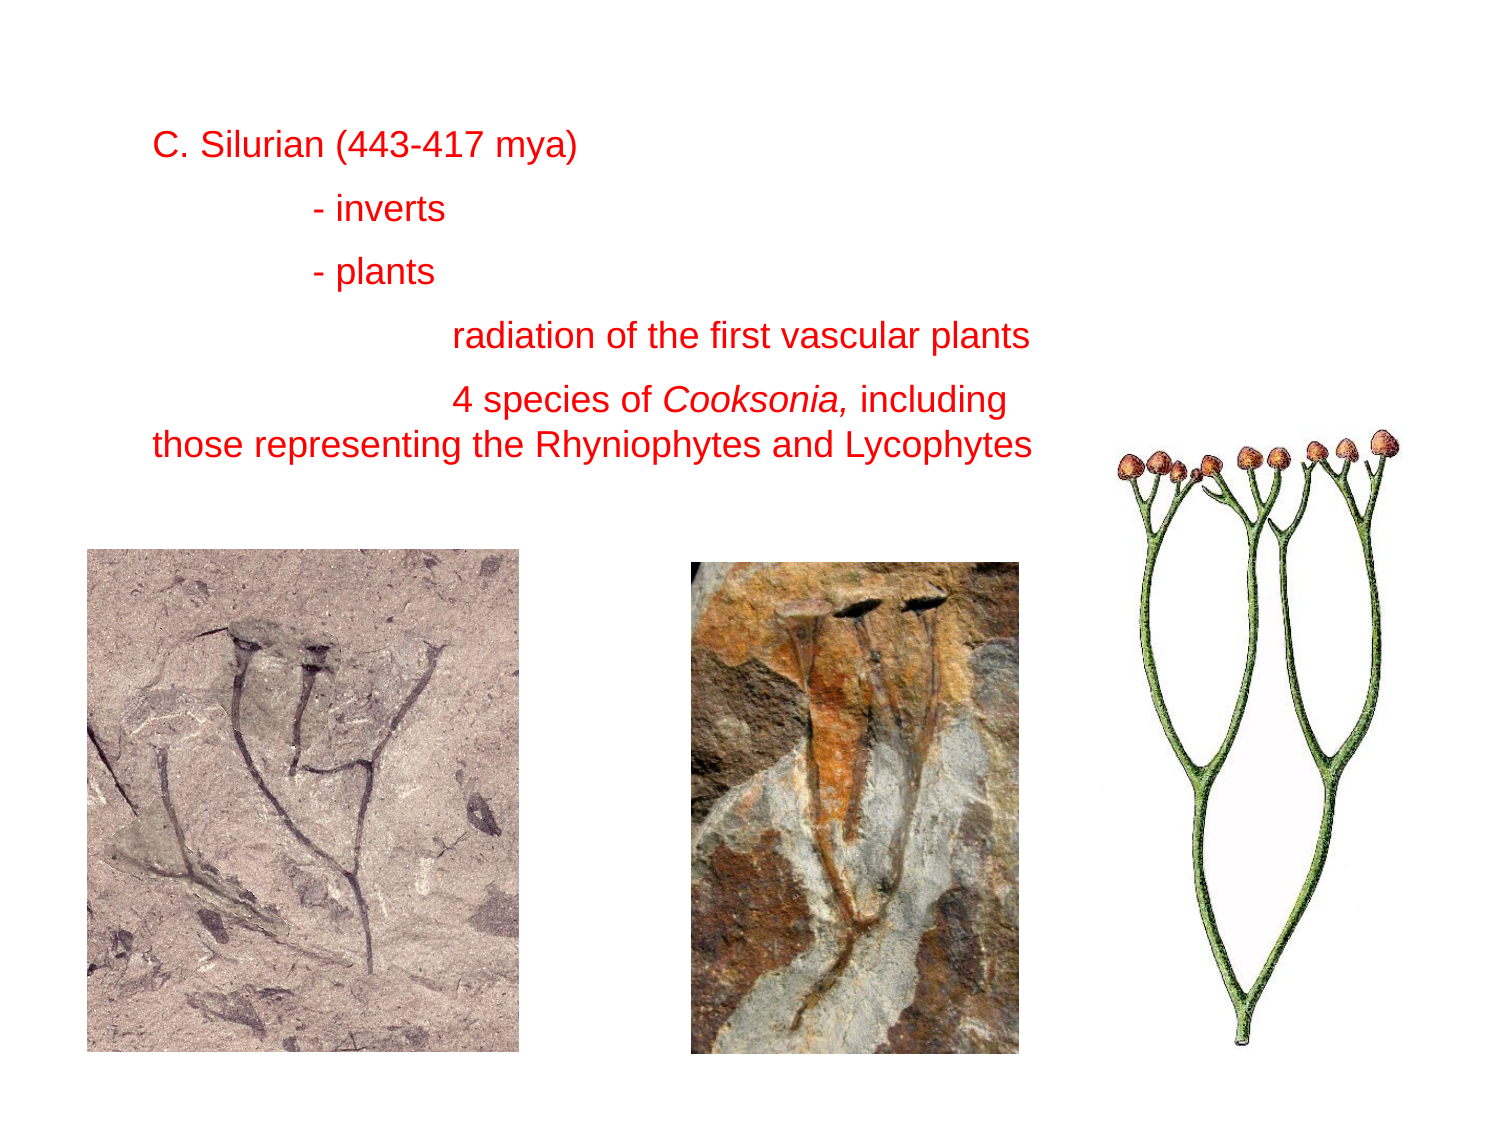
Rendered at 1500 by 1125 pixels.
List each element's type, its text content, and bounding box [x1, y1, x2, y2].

picture [1099, 412, 1415, 1052]
picture [691, 562, 1019, 1054]
picture [87, 549, 520, 1052]
text_box C. Silurian (443-417 mya) - inverts - plants radiation of the first vascular plants 4 species of Cooksonia, including those representing the Rhyniophytes and Lycophytes [137, 112, 1088, 473]
